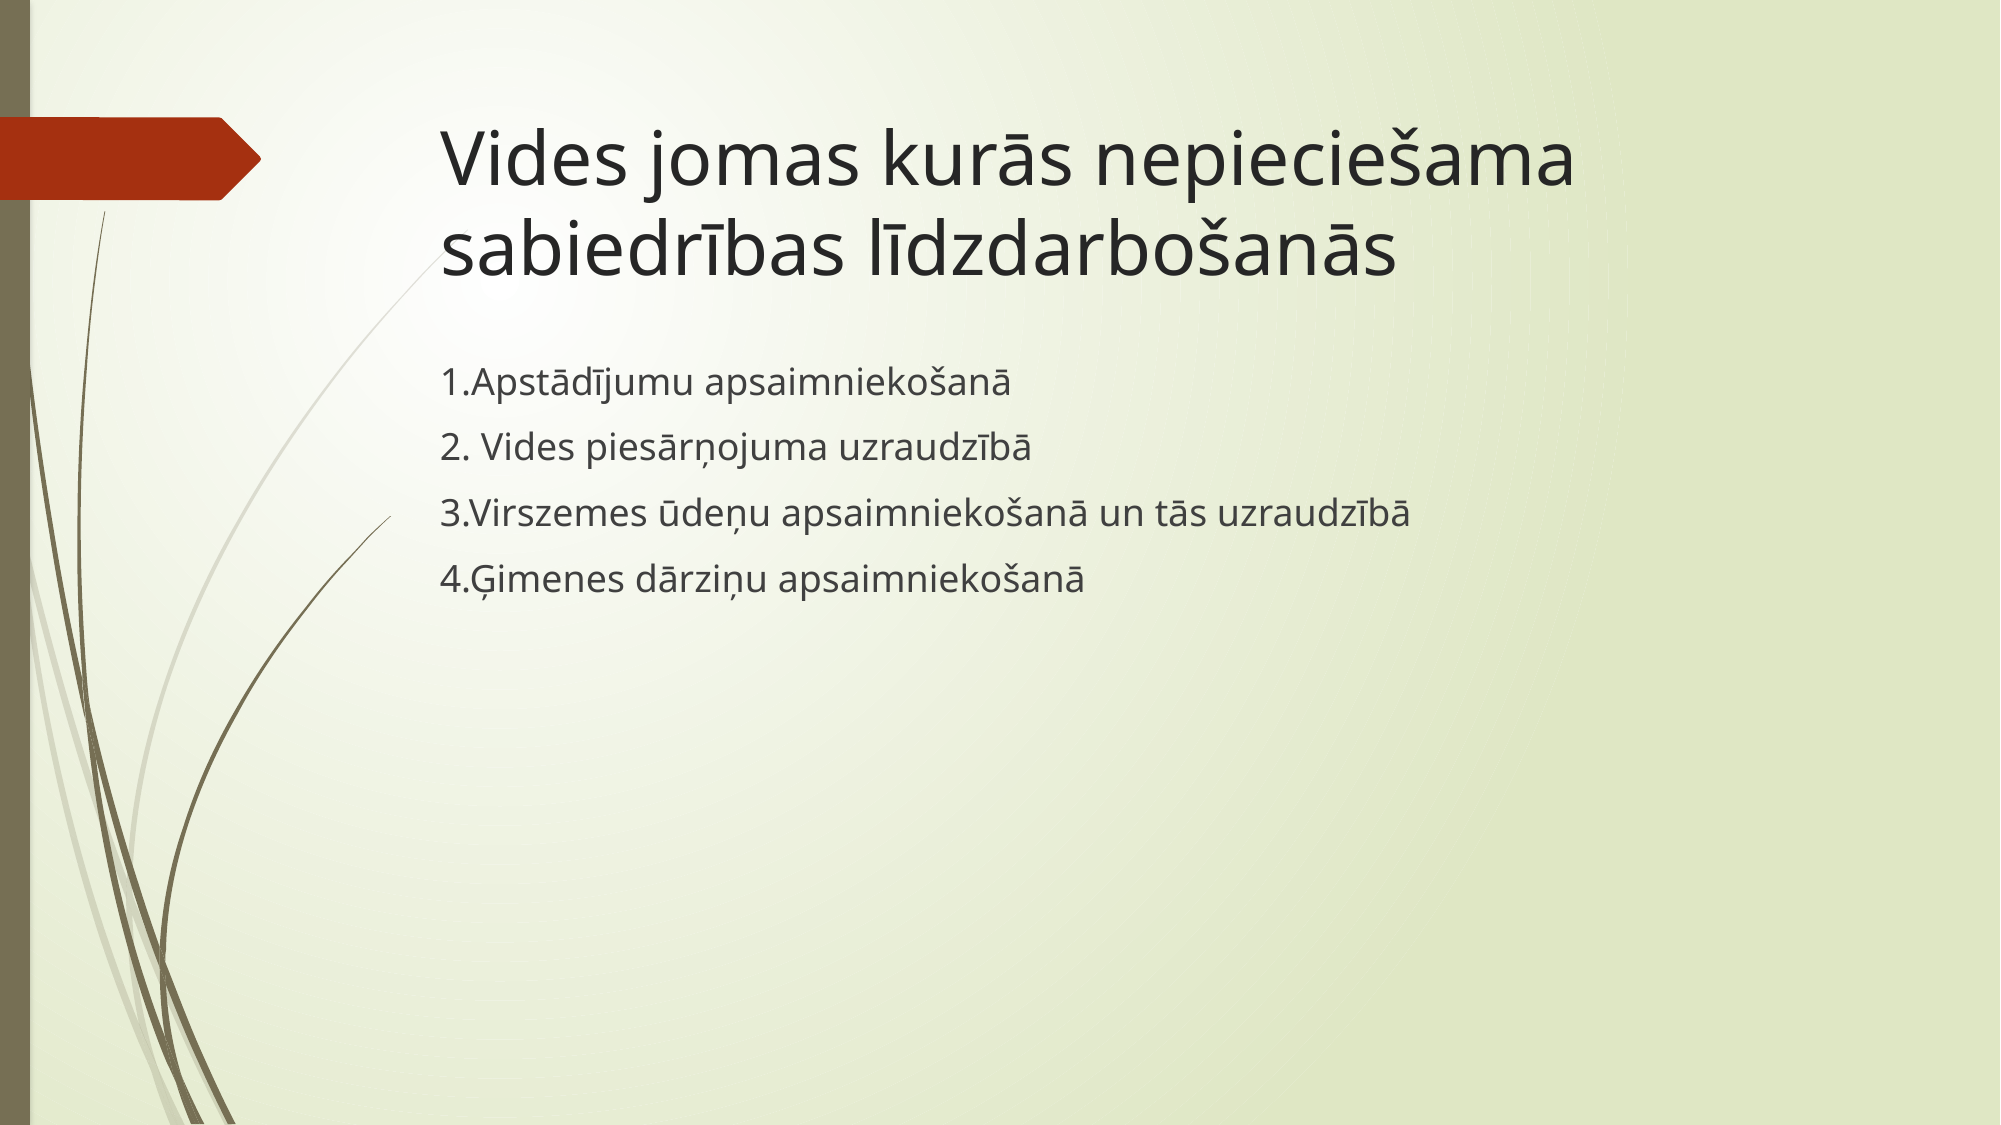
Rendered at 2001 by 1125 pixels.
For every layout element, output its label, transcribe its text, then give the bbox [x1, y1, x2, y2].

list 1.Apstādījumu apsaimniekošanā 2. Vides piesārņojuma uzraudzībā 3.Virszemes ūdeņu apsaimniekošanā un tās uzraudzībā 4.Ģimenes dārziņu apsaimniekošanā [424, 350, 1888, 970]
title Vides jomas kurās nepieciešama sabiedrības līdzdarbošanās [425, 102, 1888, 313]
